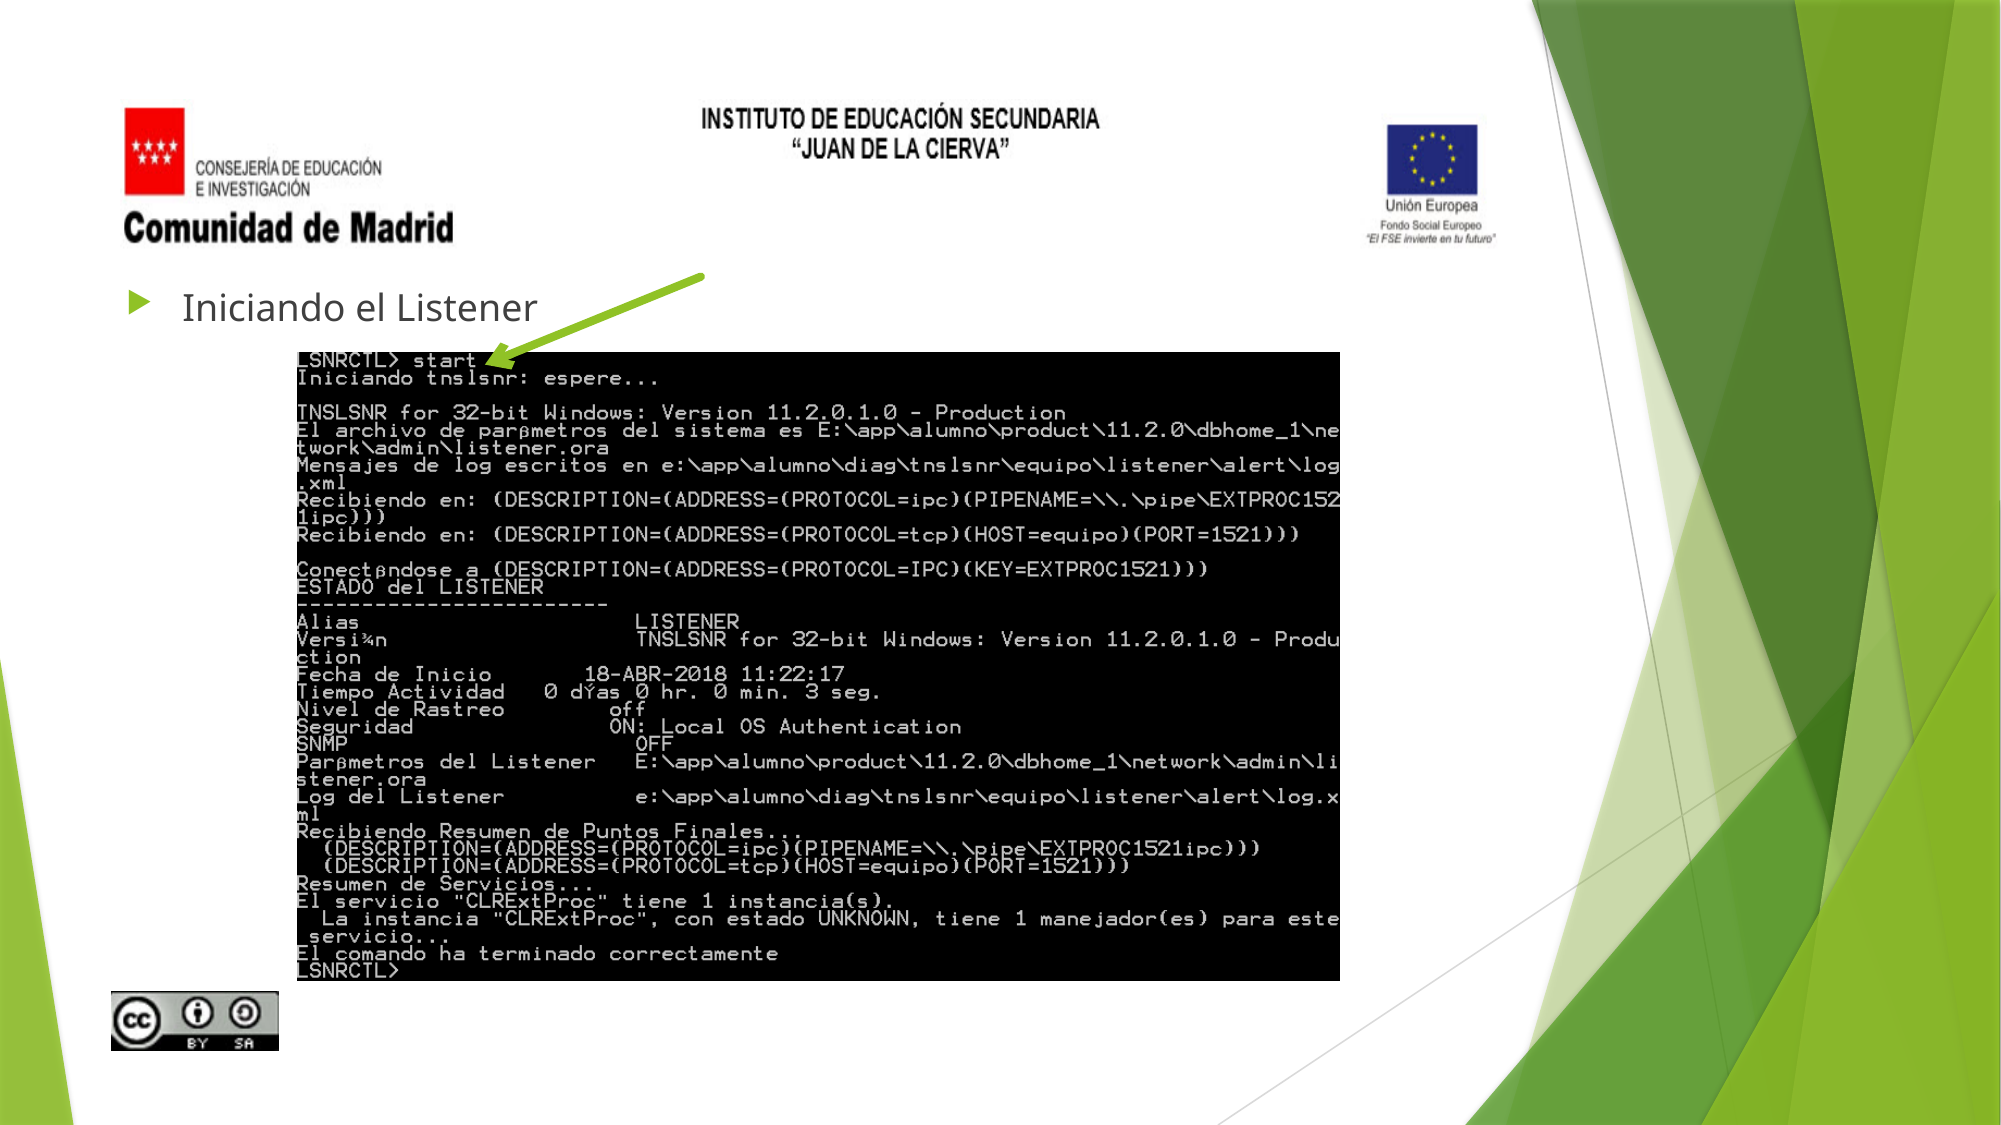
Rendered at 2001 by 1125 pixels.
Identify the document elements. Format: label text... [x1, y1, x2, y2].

picture [110, 99, 1521, 262]
list Iniciando el Listener [111, 276, 1522, 991]
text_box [484, 276, 702, 366]
picture [296, 352, 1341, 981]
picture [111, 991, 279, 1051]
